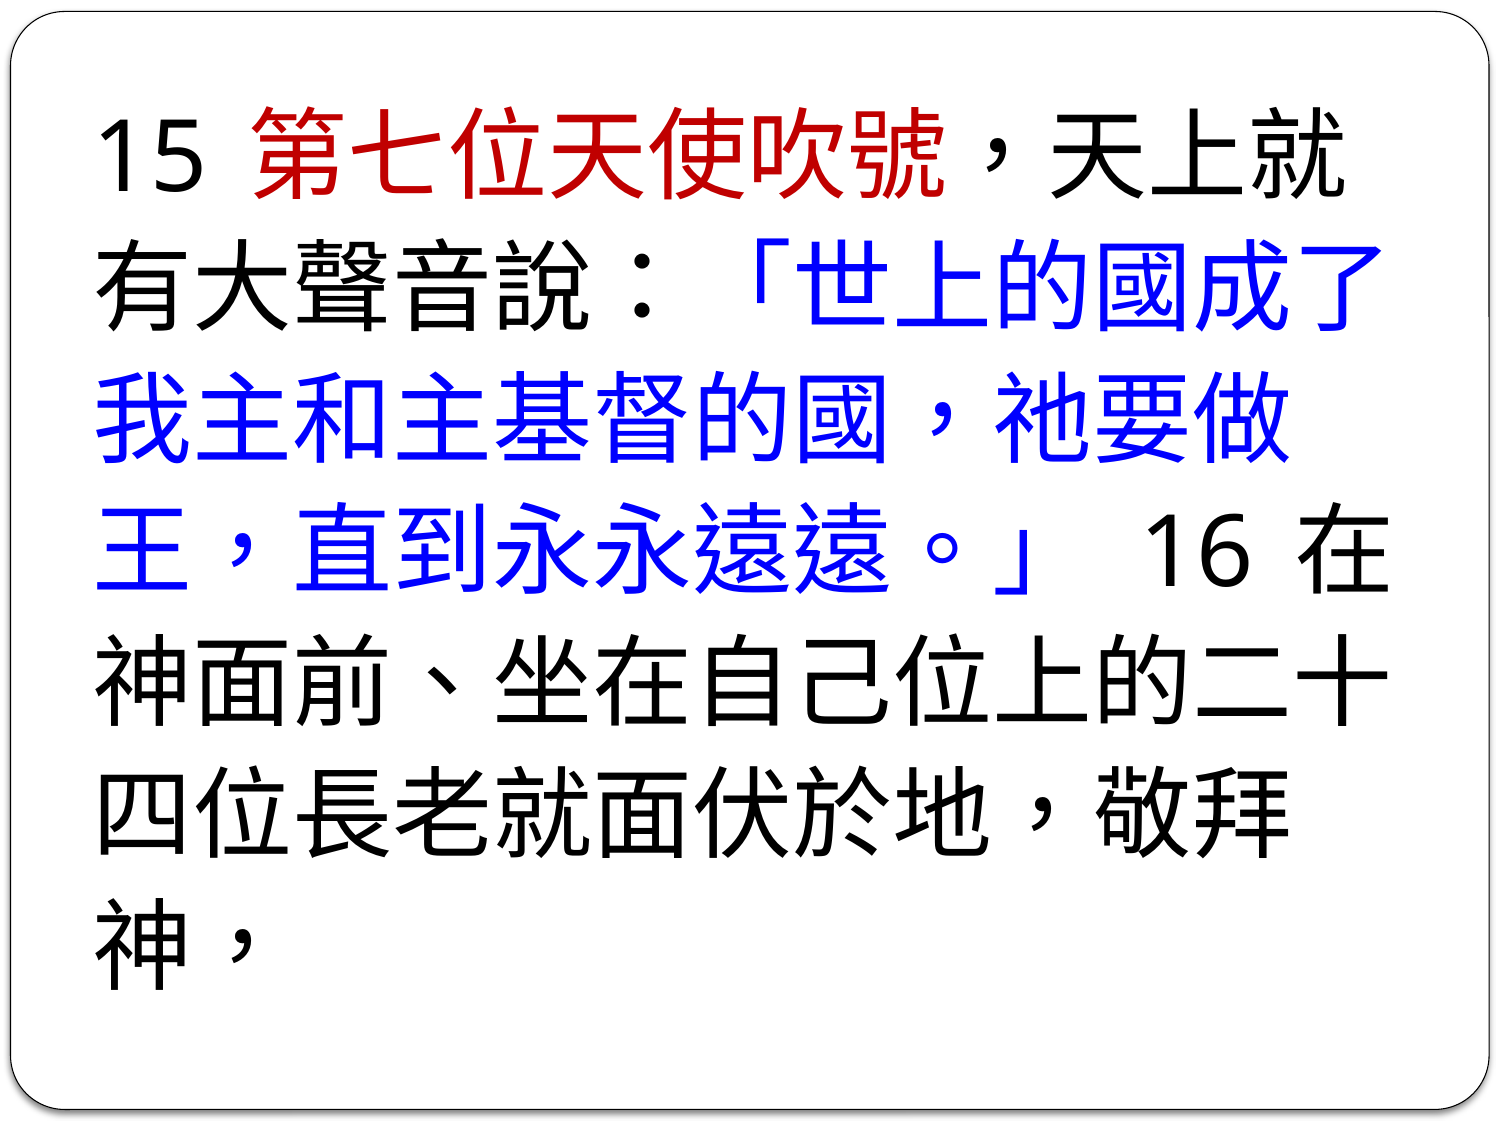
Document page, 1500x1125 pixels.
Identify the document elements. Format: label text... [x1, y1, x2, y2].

list 15 第七位天使吹號，天上就有大聲音說：「世上的國成了我主和主基督的國，祂要做王，直到永永遠遠。」 16 在神面前、坐在自己位上的二十四位長老就面伏於地，敬拜神， [78, 71, 1424, 1050]
